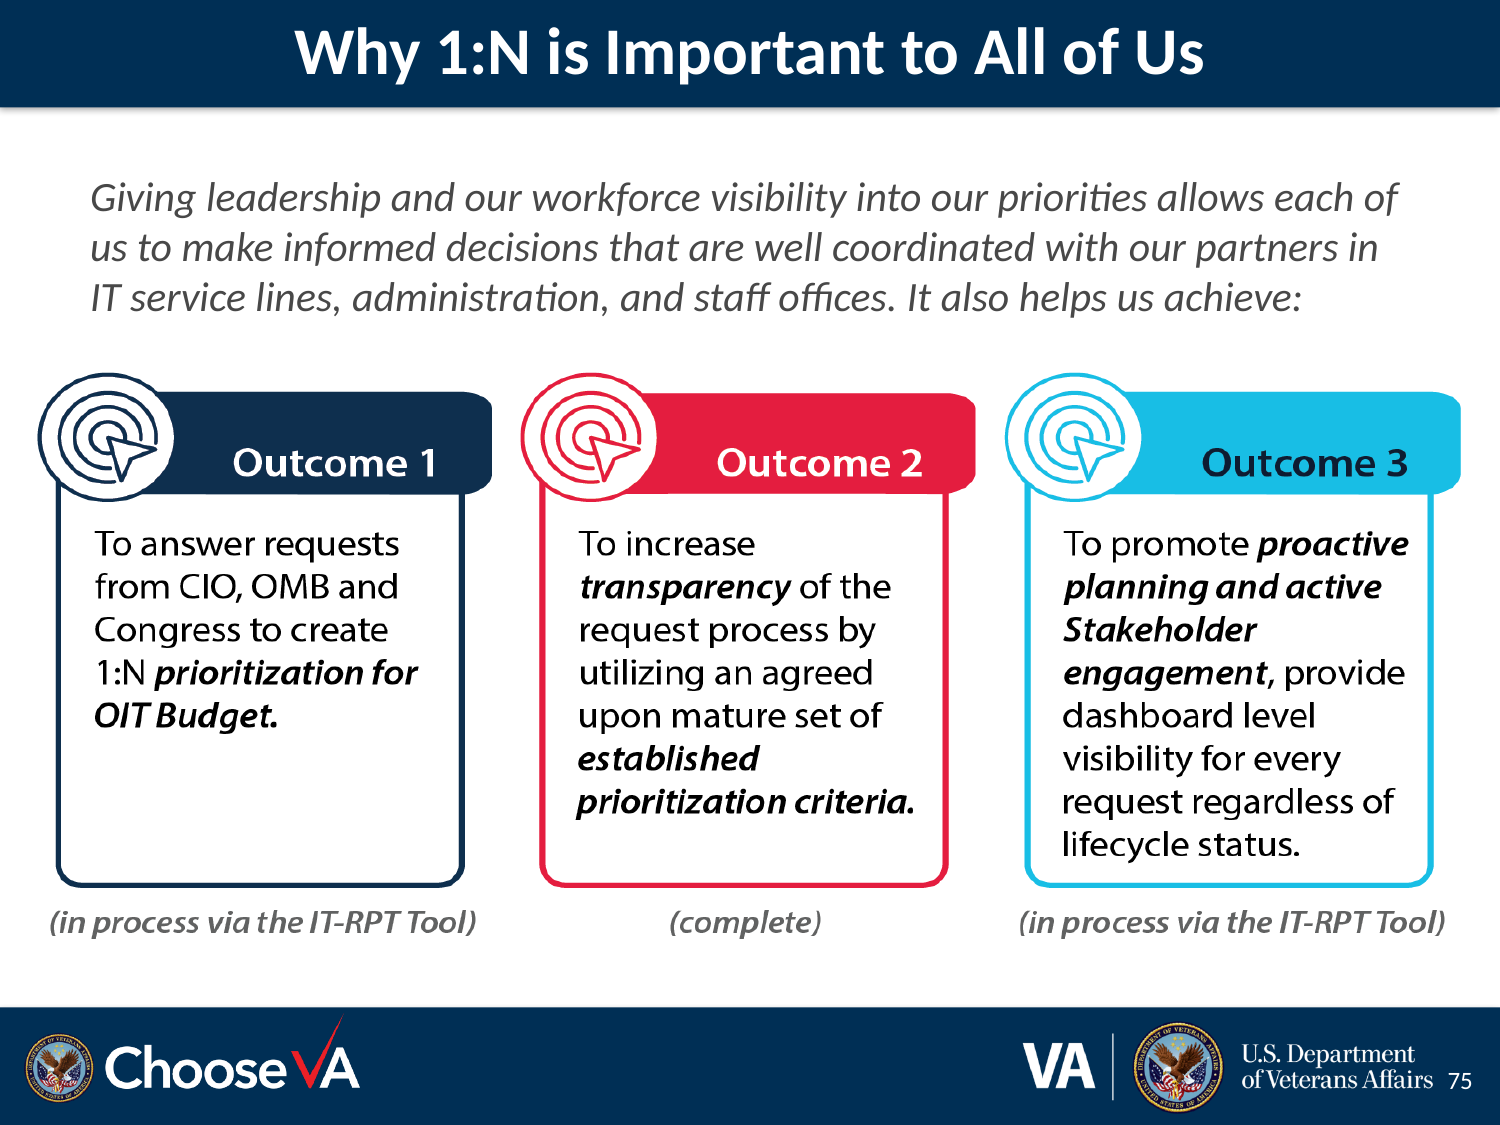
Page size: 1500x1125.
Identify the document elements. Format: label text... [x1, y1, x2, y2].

title Why 1:N is Important to All of Us [0, 0, 1500, 108]
picture [1017, 1014, 1438, 1120]
slide_number 75 [1425, 1049, 1489, 1110]
list Giving leadership and our workforce visibility into our priorities allows each of us to make informed decisions that are well coordinated with our partners in IT service lines, administration, and staff offices. It also helps us achieve: [75, 162, 1425, 338]
picture [24, 1012, 360, 1103]
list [32, 360, 1468, 960]
